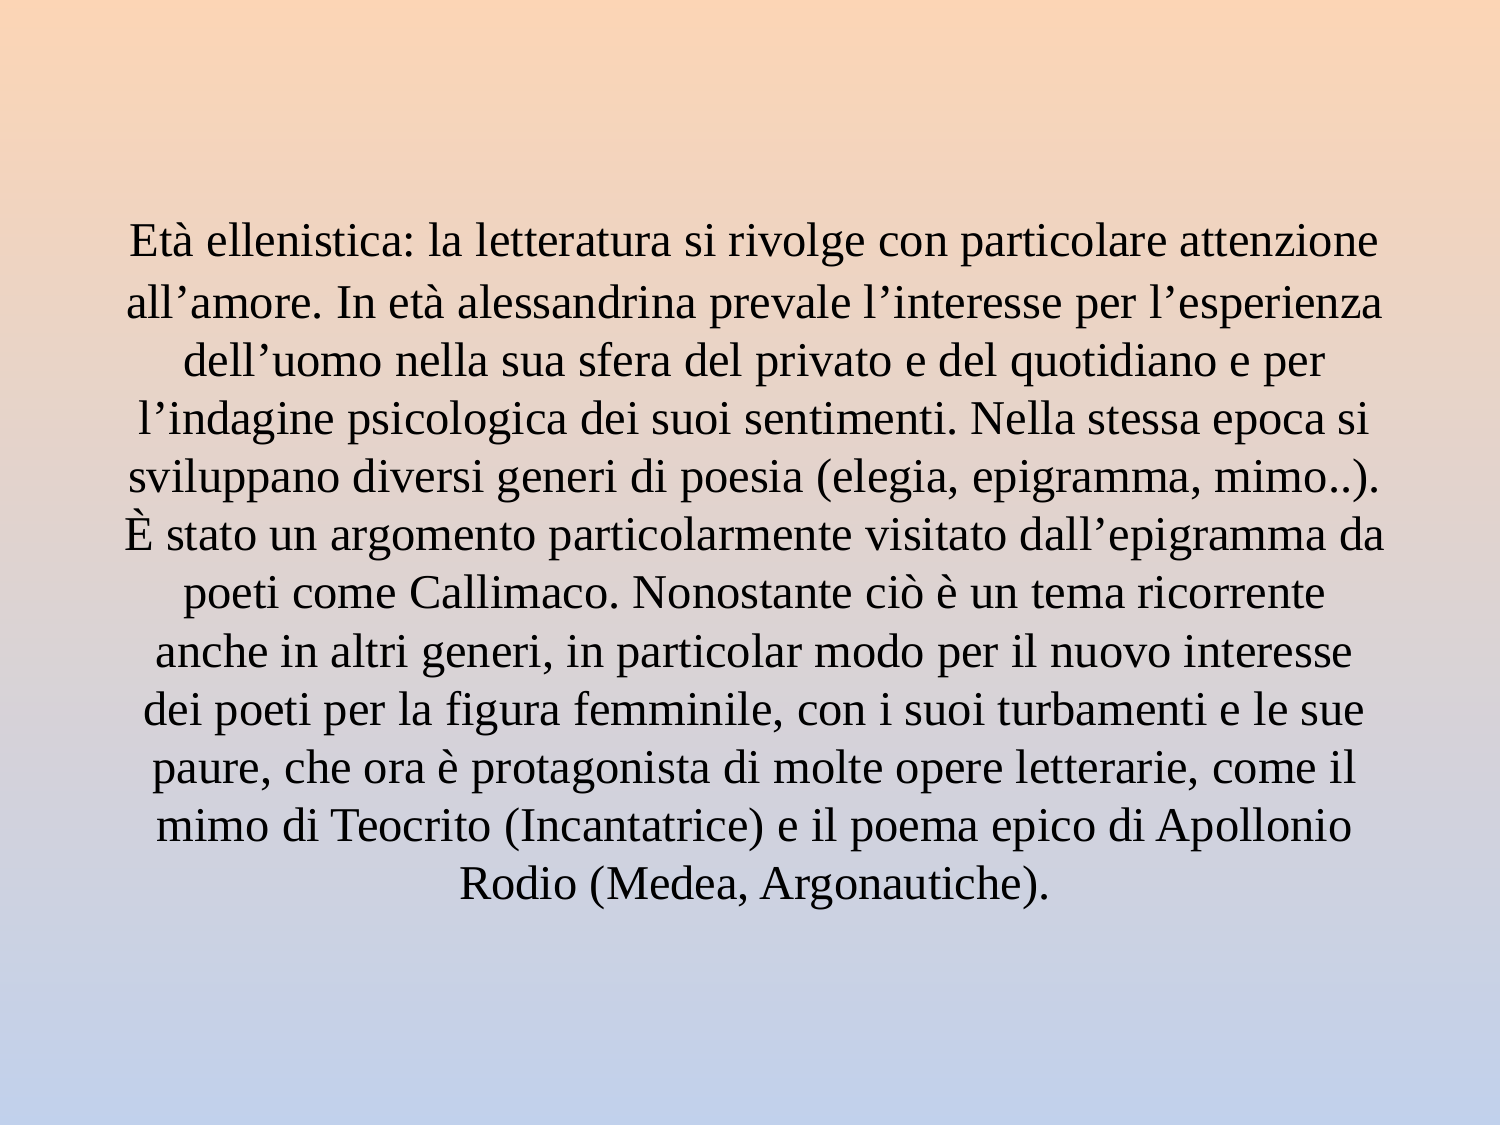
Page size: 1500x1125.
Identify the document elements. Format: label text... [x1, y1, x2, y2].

list Età ellenistica: la letteratura si rivolge con particolare attenzione all’amore. In età alessandrina prevale l’interesse per l’esperienza dell’uomo nella sua sfera del privato e del quotidiano e per l’indagine psicologica dei suoi sentimenti. Nella stessa epoca si sviluppano diversi generi di poesia (elegia, epigramma, mimo..). È stato un argomento particolarmente visitato dall’epigramma da poeti come Callimaco. Nonostante ciò è un tema ricorrente anche in altri generi, in particolar modo per il nuovo interesse dei poeti per la figura femminile, con i suoi turbamenti e le sue paure, che ora è protagonista di molte opere letterarie, come il mimo di Teocrito (Incantatrice) e il poema epico di Apollonio Rodio (Medea, Argonautiche). [53, 184, 1404, 927]
